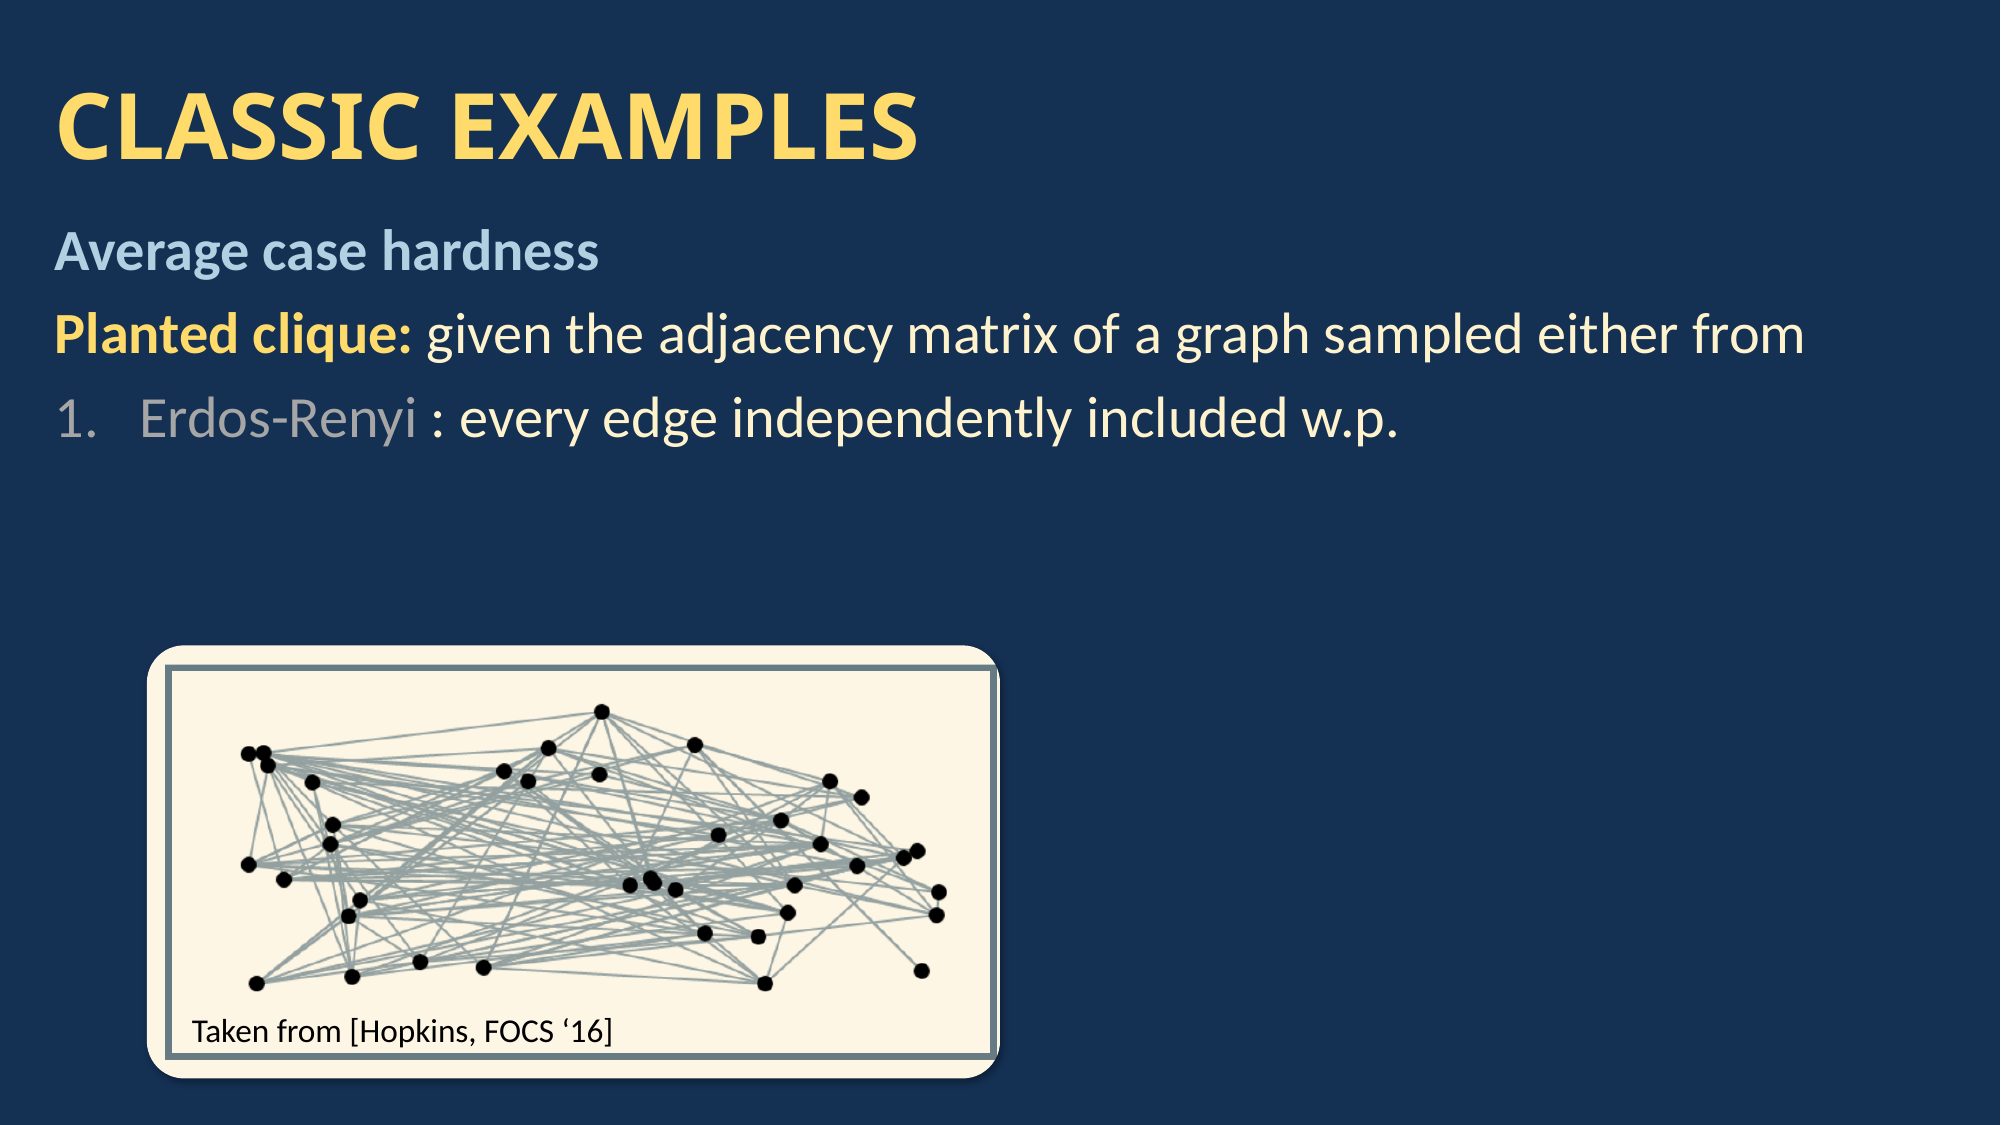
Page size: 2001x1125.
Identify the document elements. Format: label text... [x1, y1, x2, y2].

title CLASSIC EXAMPLES [39, 46, 1960, 213]
picture [146, 645, 1001, 1079]
